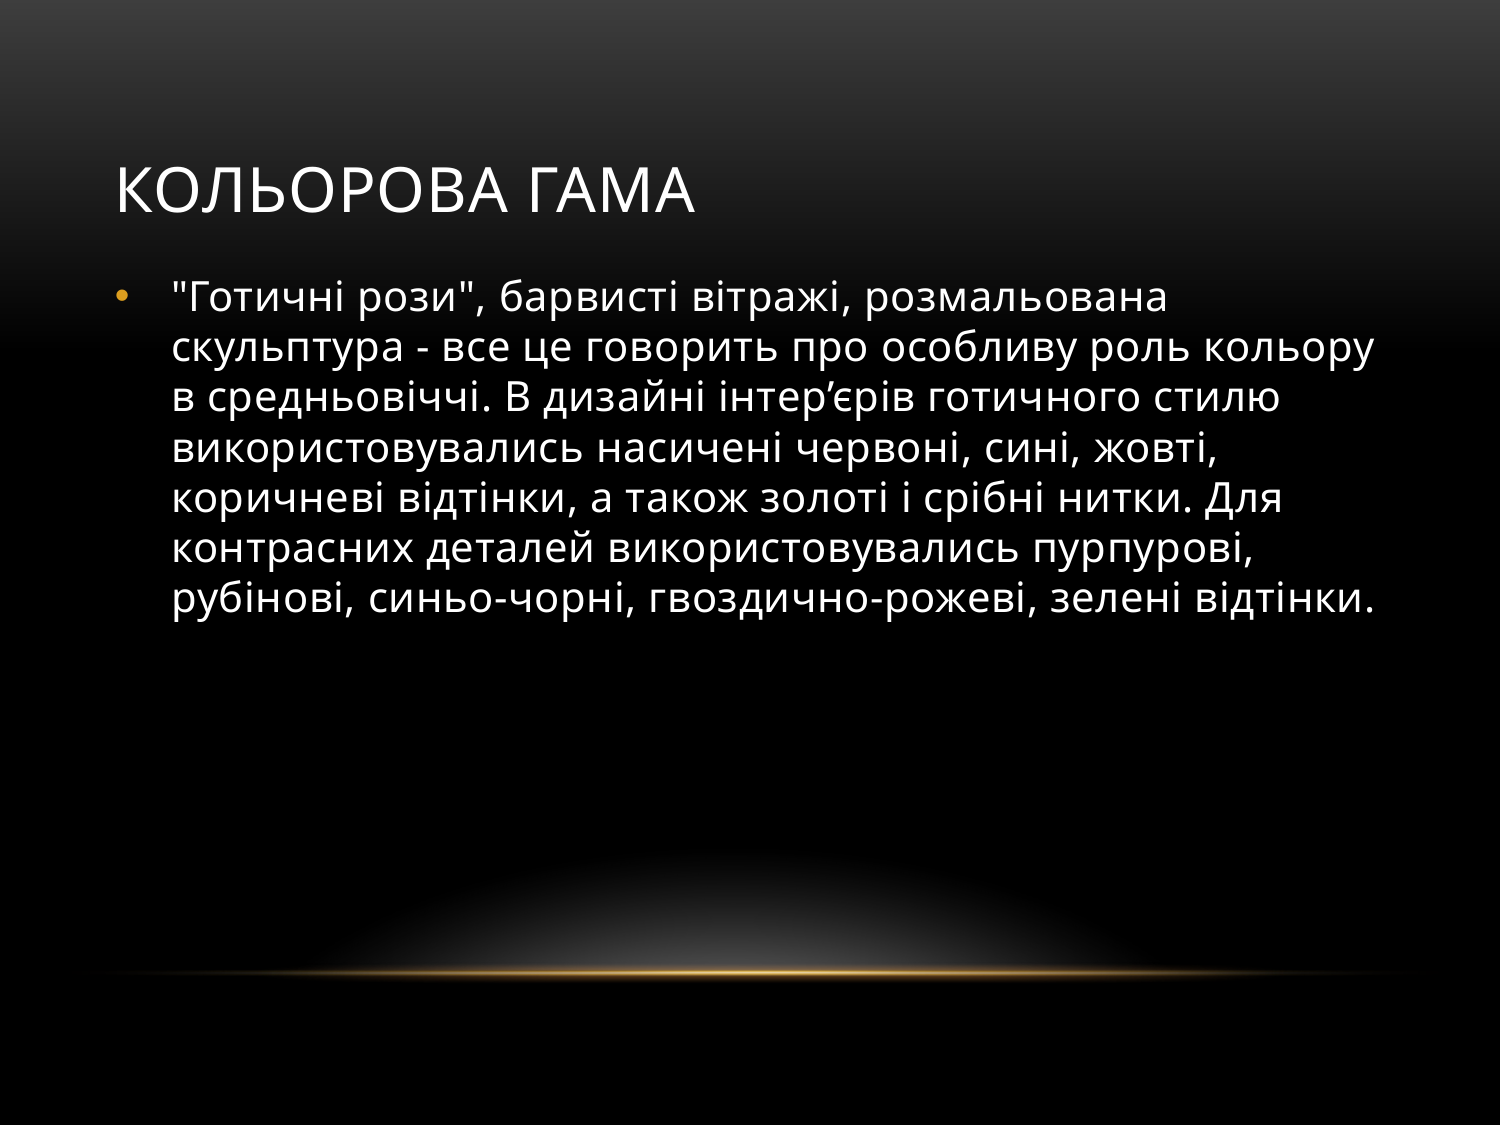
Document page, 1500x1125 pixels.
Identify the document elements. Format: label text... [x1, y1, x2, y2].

title Кольорова гама [99, 45, 1400, 233]
picture [0, 0, 1500, 1125]
list "Готичні рози", барвисті вітражі, розмальована скульптура - все це говорить про особливу роль кольору в средньовіччі. В дизайні інтер’єрів готичного стилю використовувались насичені червоні, сині, жовті, коричневі відтінки, а також золоті і срібні нитки. Для контрасних деталей використовувались пурпурові, рубінові, синьо-чорні, гвоздично-рожеві, зелені відтінки. [99, 262, 1400, 938]
